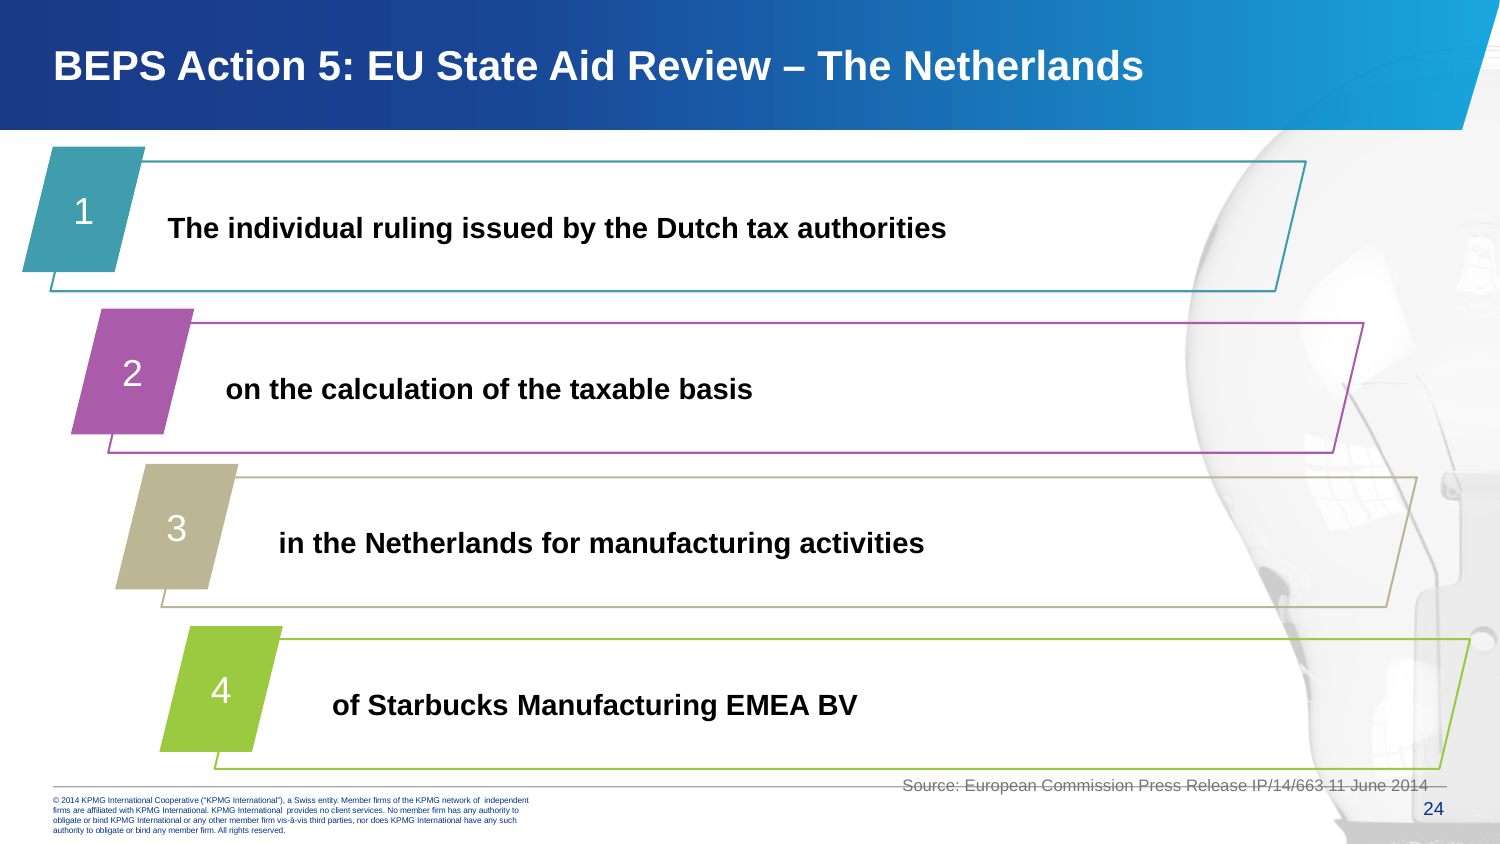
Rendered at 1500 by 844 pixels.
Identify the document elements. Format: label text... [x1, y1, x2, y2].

text_box 3 [114, 462, 240, 591]
text_box Source: European Commission Press Release IP/14/663 11 June 2014 [887, 767, 1471, 803]
text_box in the Netherlands for manufacturing activities [161, 477, 1417, 608]
picture [0, 0, 1500, 130]
text_box 2 [69, 307, 196, 436]
text_box 1 [20, 145, 147, 274]
title BEPS Action 5: EU State Aid Review – The Netherlands [52, 12, 1448, 125]
text_box The individual ruling issued by the Dutch tax authorities [50, 161, 1306, 292]
text_box of Starbucks Manufacturing EMEA BV [214, 639, 1471, 769]
text_box 4 [158, 625, 284, 753]
text_box on the calculation of the taxable basis [108, 322, 1364, 453]
